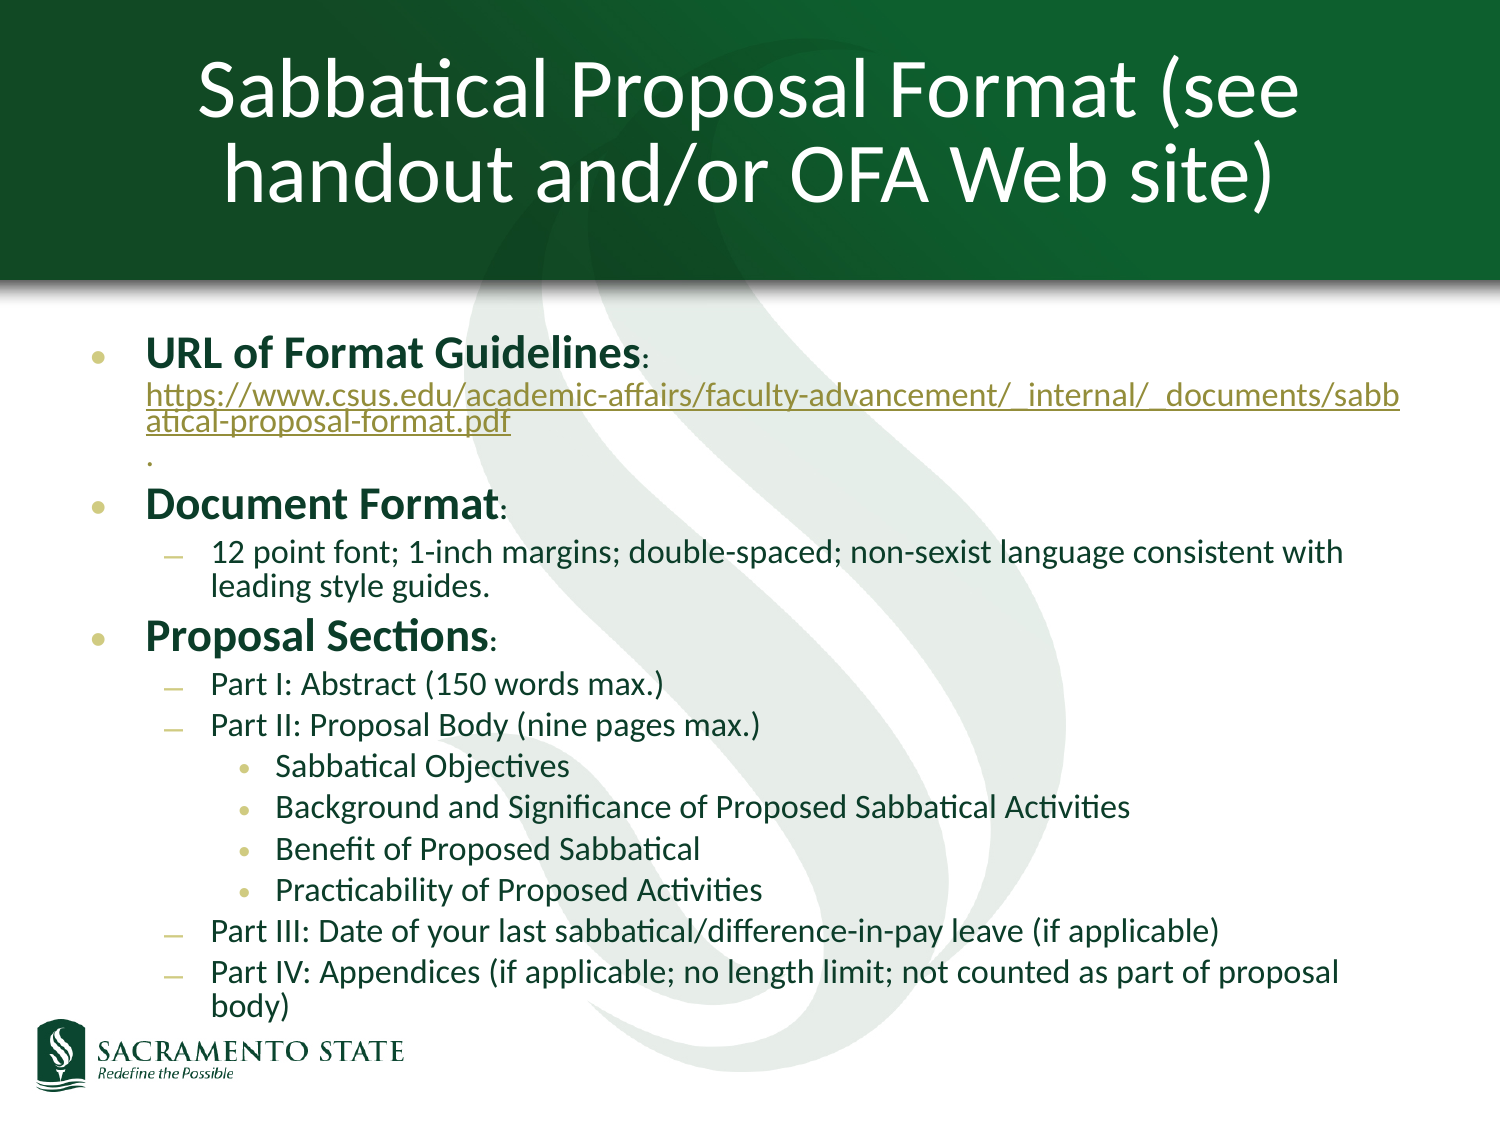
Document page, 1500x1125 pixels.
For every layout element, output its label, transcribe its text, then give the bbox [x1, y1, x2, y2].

list URL of Format Guidelines: https://www.csus.edu/academic-affairs/faculty-advancement/_internal/_documents/sabbatical-proposal-format.pdf. Document Format: 12 point font; 1-inch margins; double-spaced; non-sexist language consistent with leading style guides. Proposal Sections: Part I: Abstract (150 words max.) Part II: Proposal Body (nine pages max.) Sabbatical Objectives Background and Significance of Proposed Sabbatical Activities Benefit of Proposed Sabbatical Practicability of Proposed Activities Part III: Date of your last sabbatical/difference-in-pay leave (if applicable) Part IV: Appendices (if applicable; no length limit; not counted as part of proposal body) [75, 325, 1425, 1020]
title Sabbatical Proposal Format (see handout and/or OFA Web site) [75, 45, 1425, 233]
picture [0, 0, 1500, 1125]
